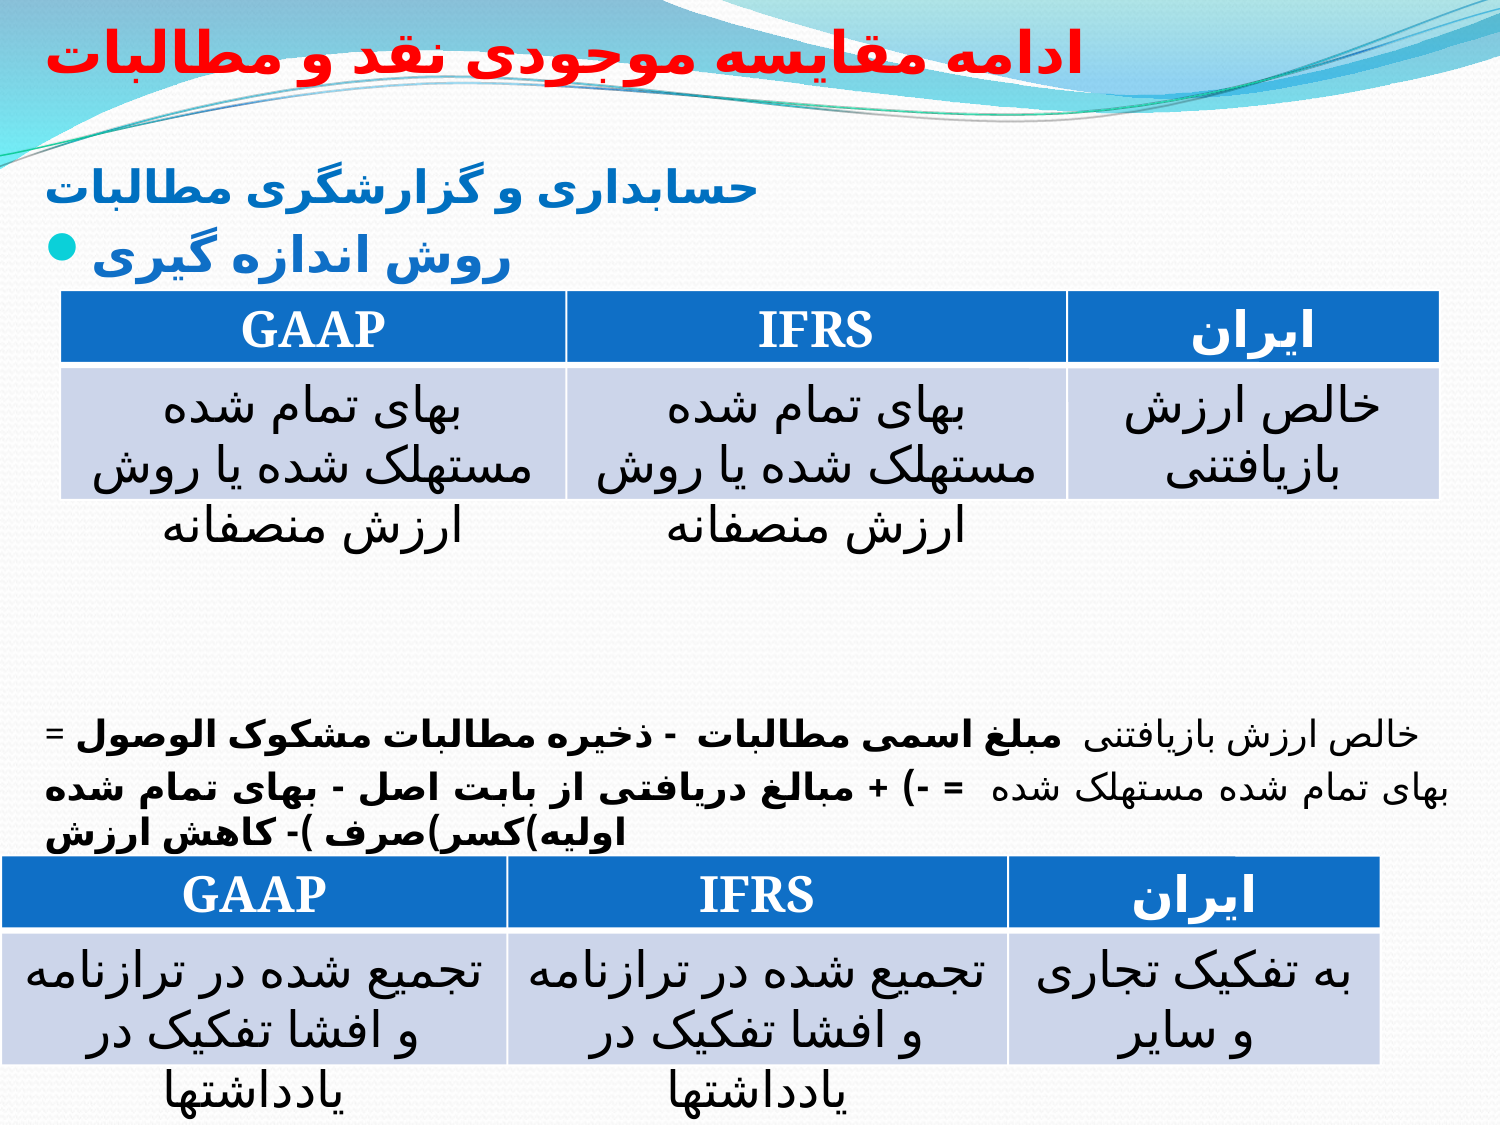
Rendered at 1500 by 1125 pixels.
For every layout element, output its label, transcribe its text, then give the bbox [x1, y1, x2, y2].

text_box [60, 289, 1440, 500]
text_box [1, 855, 1381, 1066]
list ادامه مقایسه موجودی نقد و مطالبات حسابداری و گزارشگری مطالبات روش اندازه گیری = خالص ارزش بازیافتنی مبلغ اسمی مطالبات - ذخیره مطالبات مشکوک الوصول بهای تمام شده مستهلک شده = -) + مبالغ دریافتی از بابت اصل - بهای تمام شده اولیه)کسر)صرف )- کاهش ارزش نحوه ارائه در ترازنامه [0, 7, 1469, 1114]
picture [0, 0, 1500, 1125]
